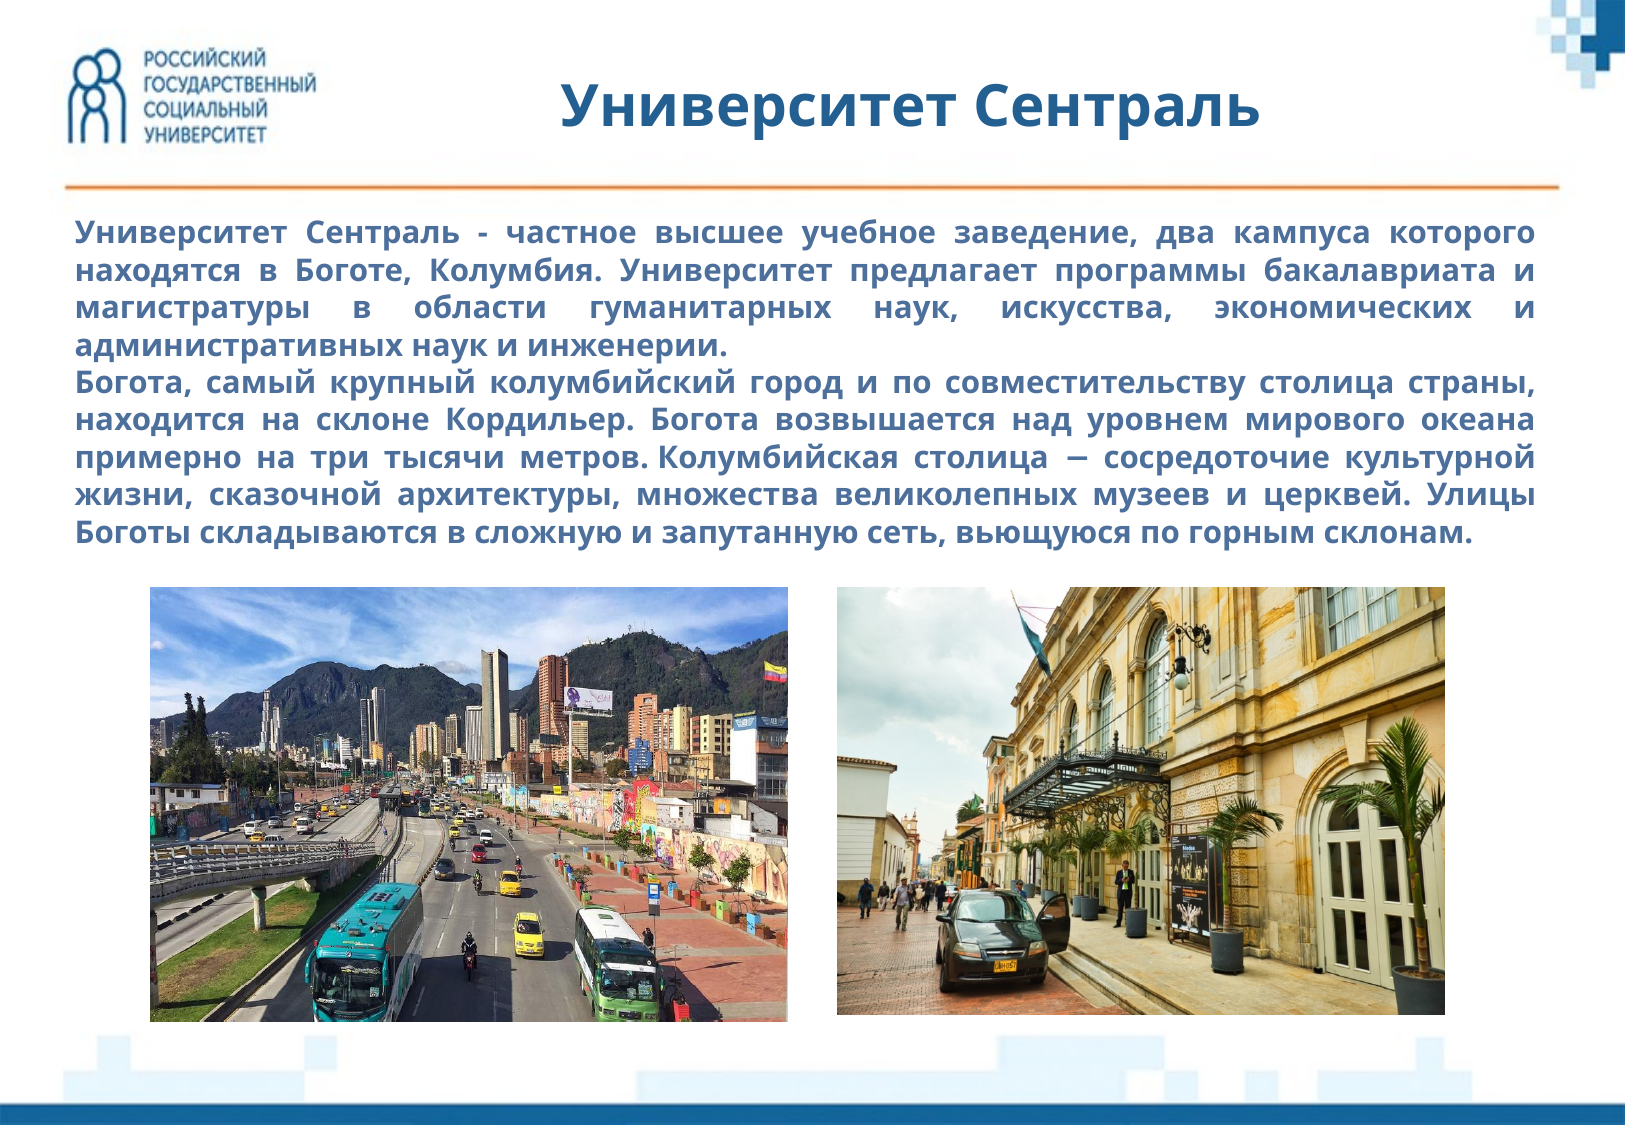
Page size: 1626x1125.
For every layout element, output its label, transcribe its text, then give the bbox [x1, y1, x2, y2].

title Университет Сентраль [348, 68, 1474, 139]
list Университет Сентраль - частное высшее учебное заведение, два кампуса которого находятся в Боготе, Колумбия. Университет предлагает программы бакалавриата и магистратуры в области гуманитарных наук, искусства, экономических и административных наук и инженерии. Богота, самый крупный колумбийский город и по совместительству столица страны, находится на склоне Кордильер. Богота возвышается над уровнем мирового океана примерно на три тысячи метров. Колумбийская столица − сосредоточие культурной жизни, сказочной архитектуры, множества великолепных музеев и церквей. Улицы Боготы складываются в сложную и запутанную сеть, вьющуюся по горным склонам. [74, 212, 1538, 516]
picture [0, 0, 1625, 1125]
